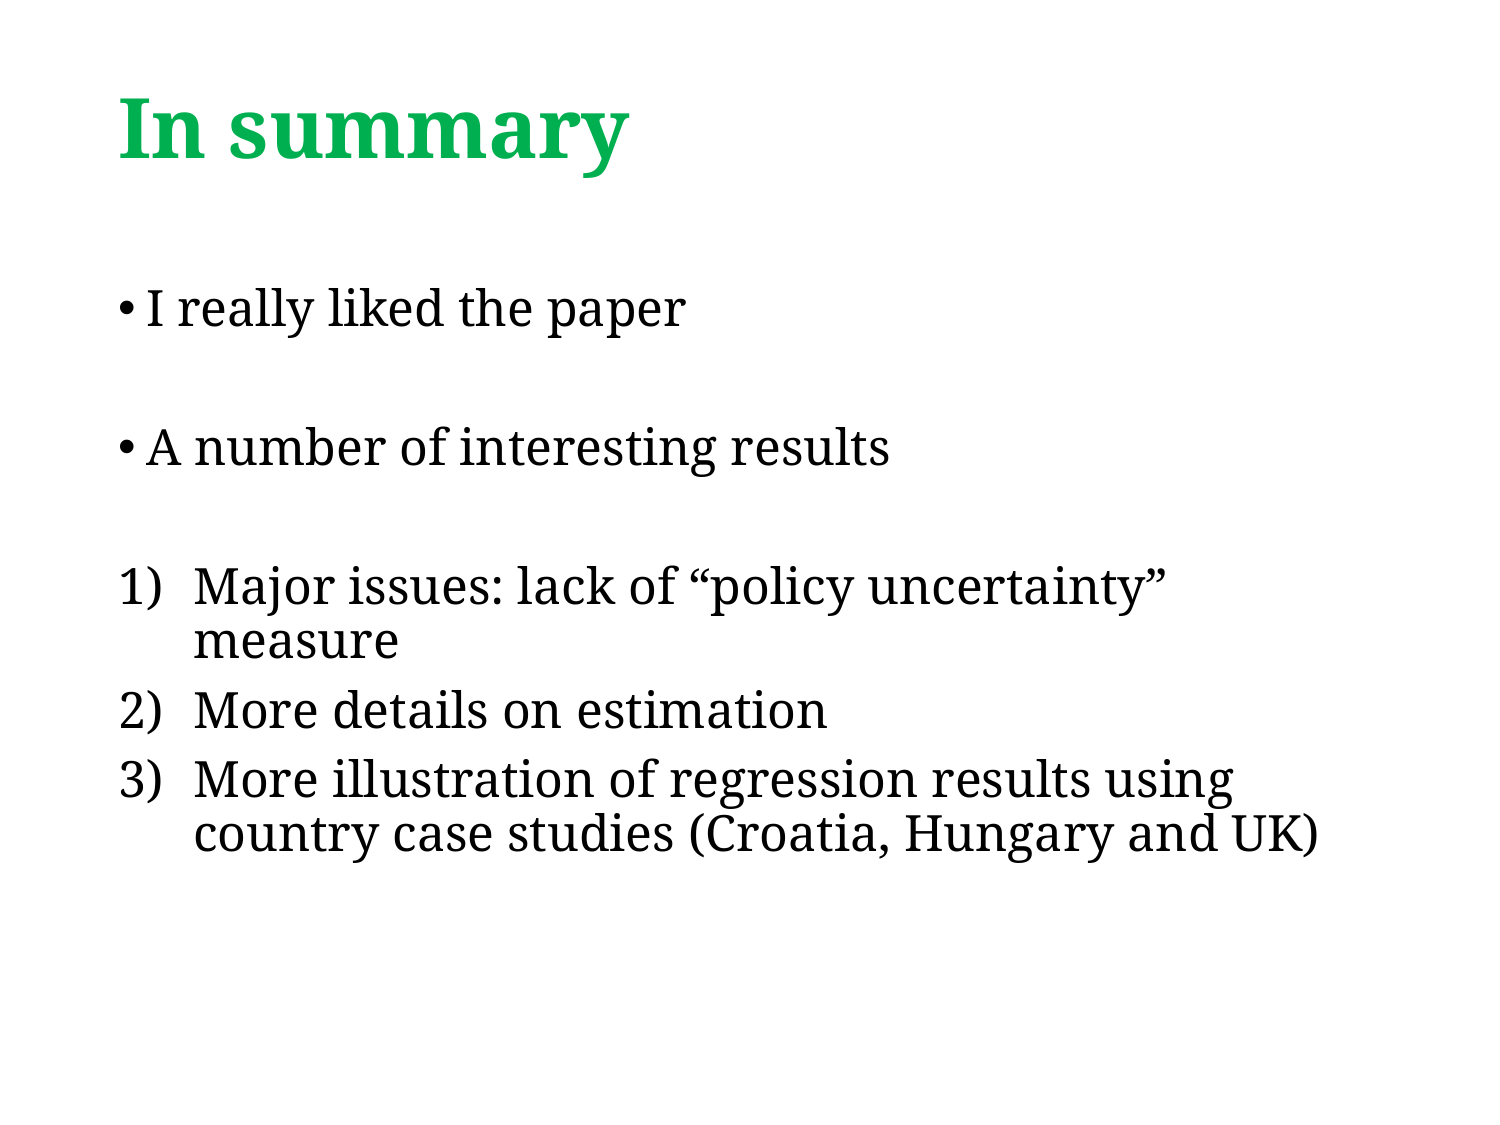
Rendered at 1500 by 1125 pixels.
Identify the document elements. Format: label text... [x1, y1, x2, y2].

list I really liked the paper A number of interesting results Major issues: lack of “policy uncertainty” measure More details on estimation More illustration of regression results using country case studies (Croatia, Hungary and UK) [103, 275, 1397, 990]
title In summary [103, 23, 1397, 241]
